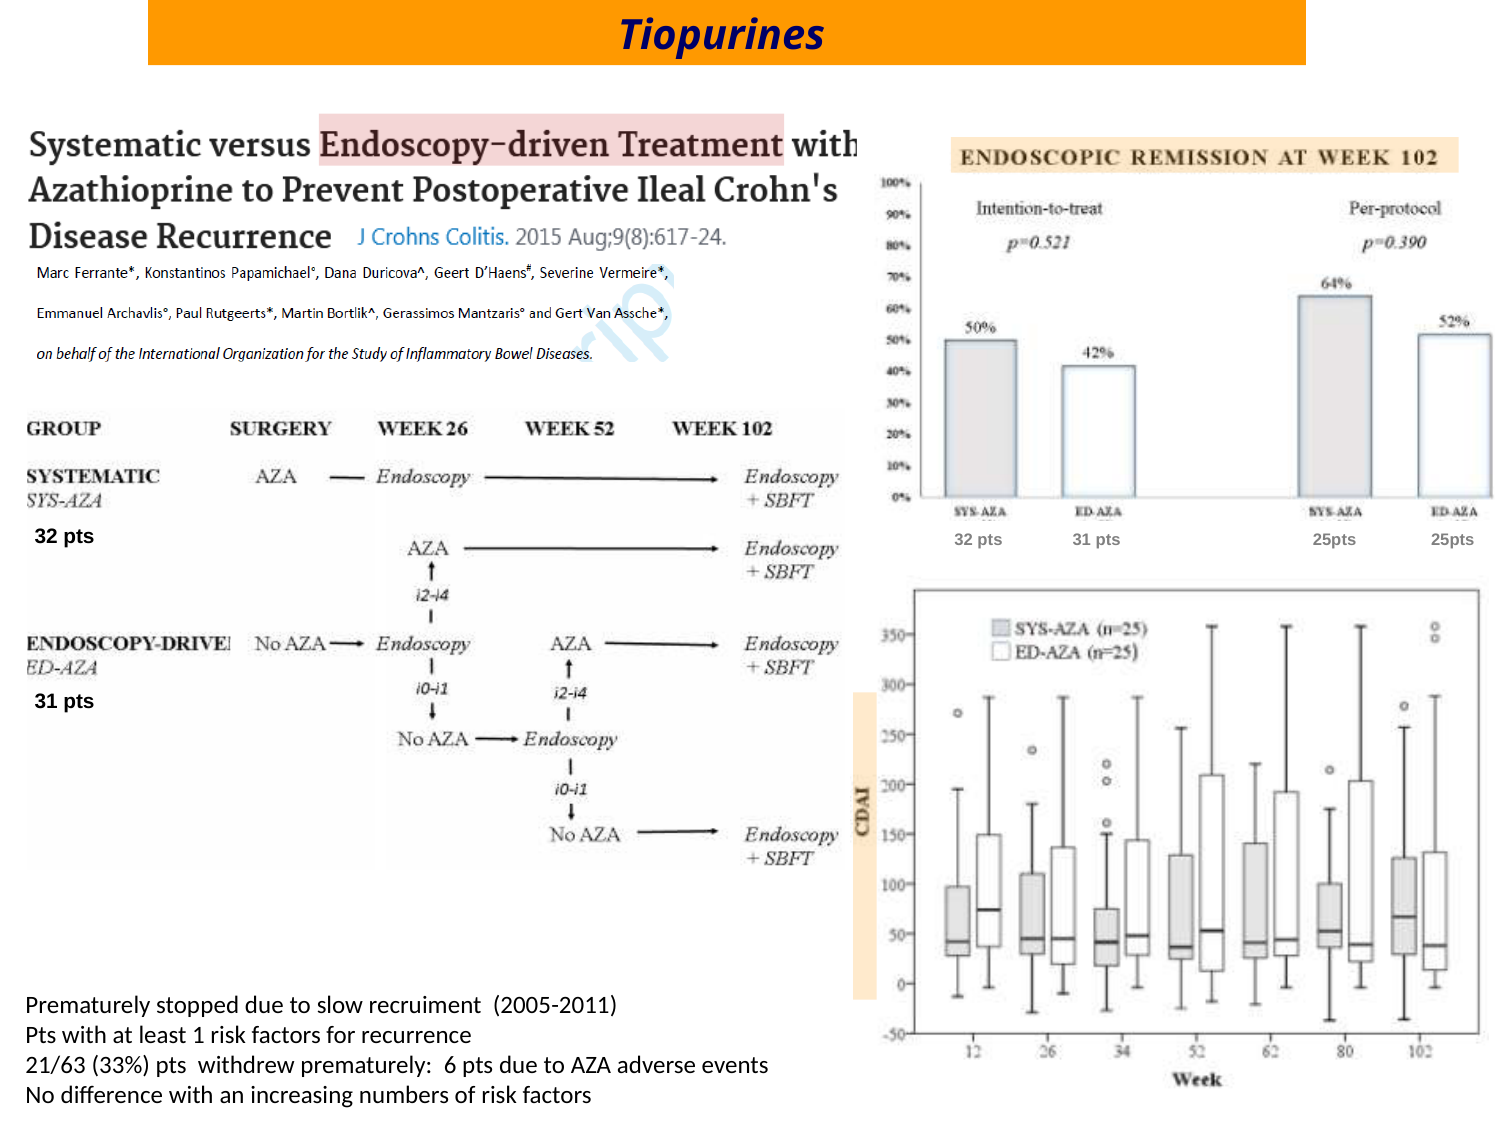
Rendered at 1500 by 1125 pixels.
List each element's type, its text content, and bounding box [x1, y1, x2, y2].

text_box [850, 136, 1495, 1092]
text_box Prematurely stopped due to slow recruiment (2005-2011) Pts with at least 1 risk factors for recurrence 21/63 (33%) pts withdrew prematurely: 6 pts due to AZA adverse events No difference with an increasing numbers of risk factors [10, 981, 785, 1116]
text_box Tiopurines [148, 0, 1306, 66]
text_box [17, 408, 845, 870]
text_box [25, 113, 869, 362]
